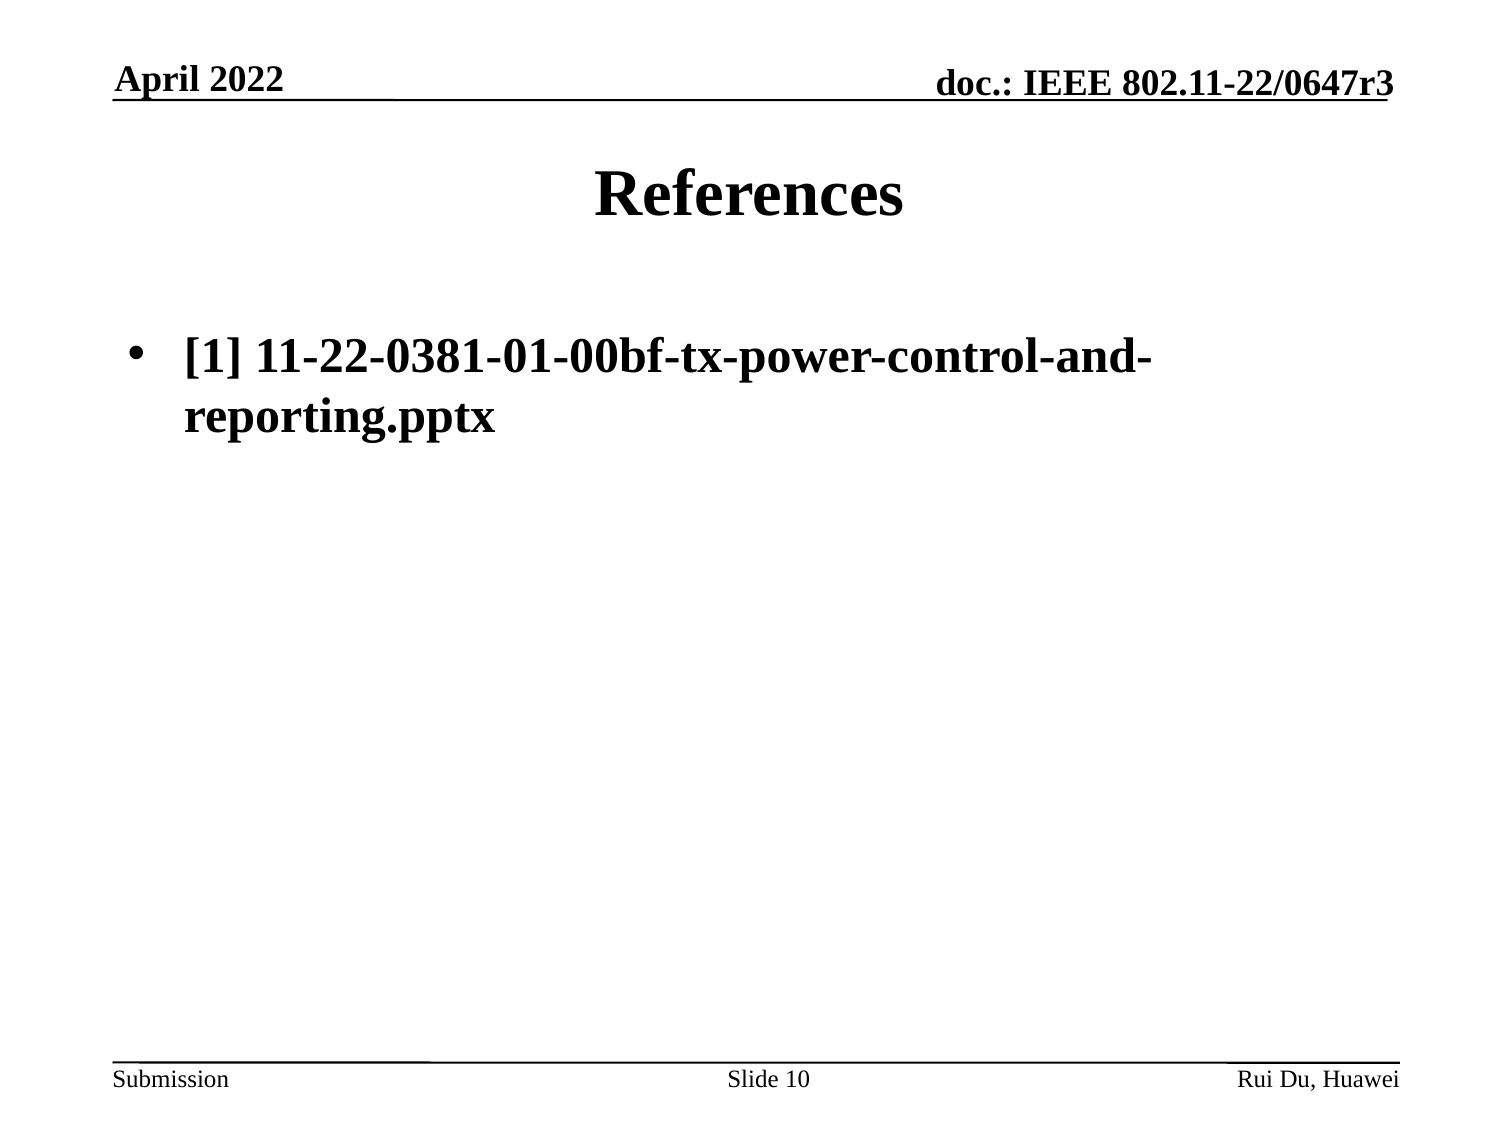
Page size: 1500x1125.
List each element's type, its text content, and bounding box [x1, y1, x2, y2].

slide_number Slide 10 [702, 1061, 835, 1123]
list [1] 11-22-0381-01-00bf-tx-power-control-and-reporting.pptx [112, 314, 1388, 1024]
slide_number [114, 54, 423, 100]
title References [112, 146, 1388, 231]
